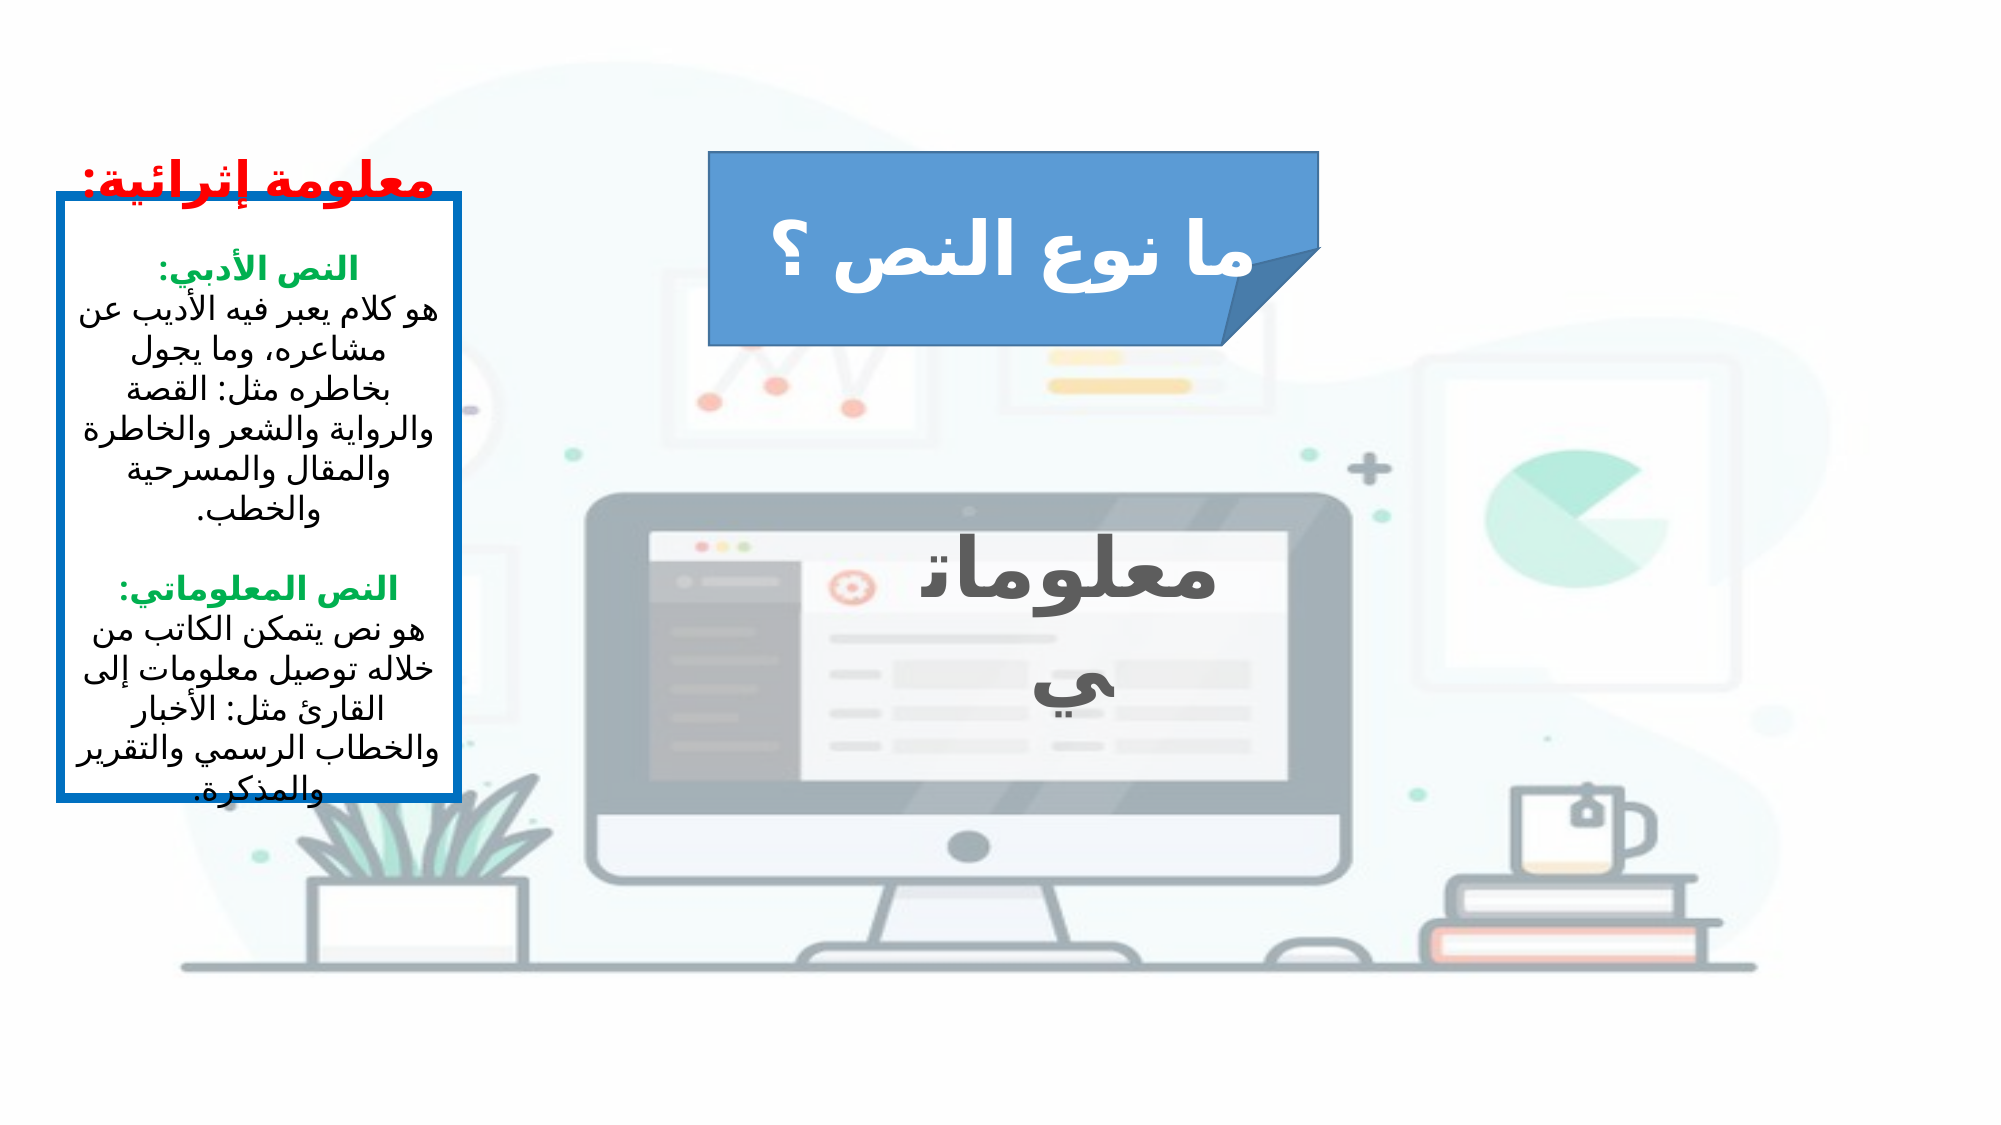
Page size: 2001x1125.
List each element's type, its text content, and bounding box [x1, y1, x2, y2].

text_box معلومة إثرائية: النص الأدبي: هو كلام يعبر فيه الأديب عن مشاعره، وما يجول بخاطره مثل: القصة والرواية والشعر والخاطرة والمقال والمسرحية والخطب. النص المعلوماتي: هو نص يتمكن الكاتب من خلاله توصيل معلومات إلى القارئ مثل: الأخبار والخطاب الرسمي والتقرير والمذكرة. [59, 195, 458, 799]
text_box ما نوع النص ؟ [707, 151, 1322, 347]
text_box معلوماتي [865, 506, 1278, 722]
